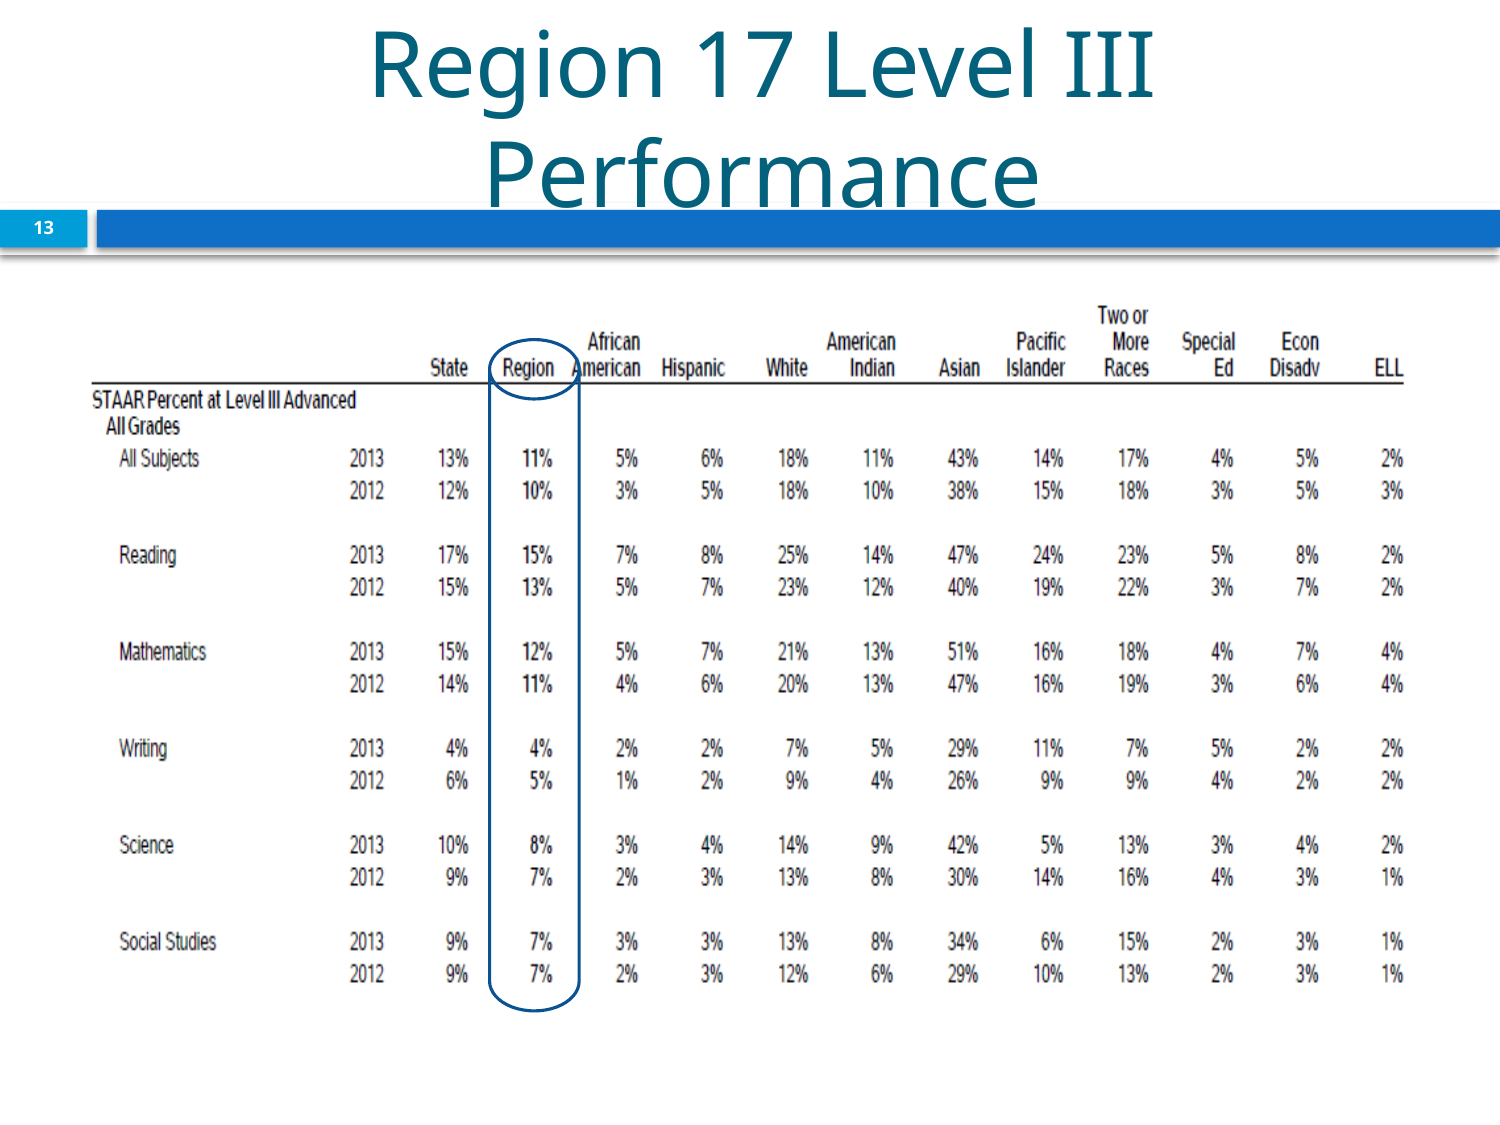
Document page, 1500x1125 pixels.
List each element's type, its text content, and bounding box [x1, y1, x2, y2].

slide_number 13 [0, 208, 88, 249]
picture [51, 273, 1446, 1012]
title Region 17 Level III Performance [99, 44, 1426, 188]
